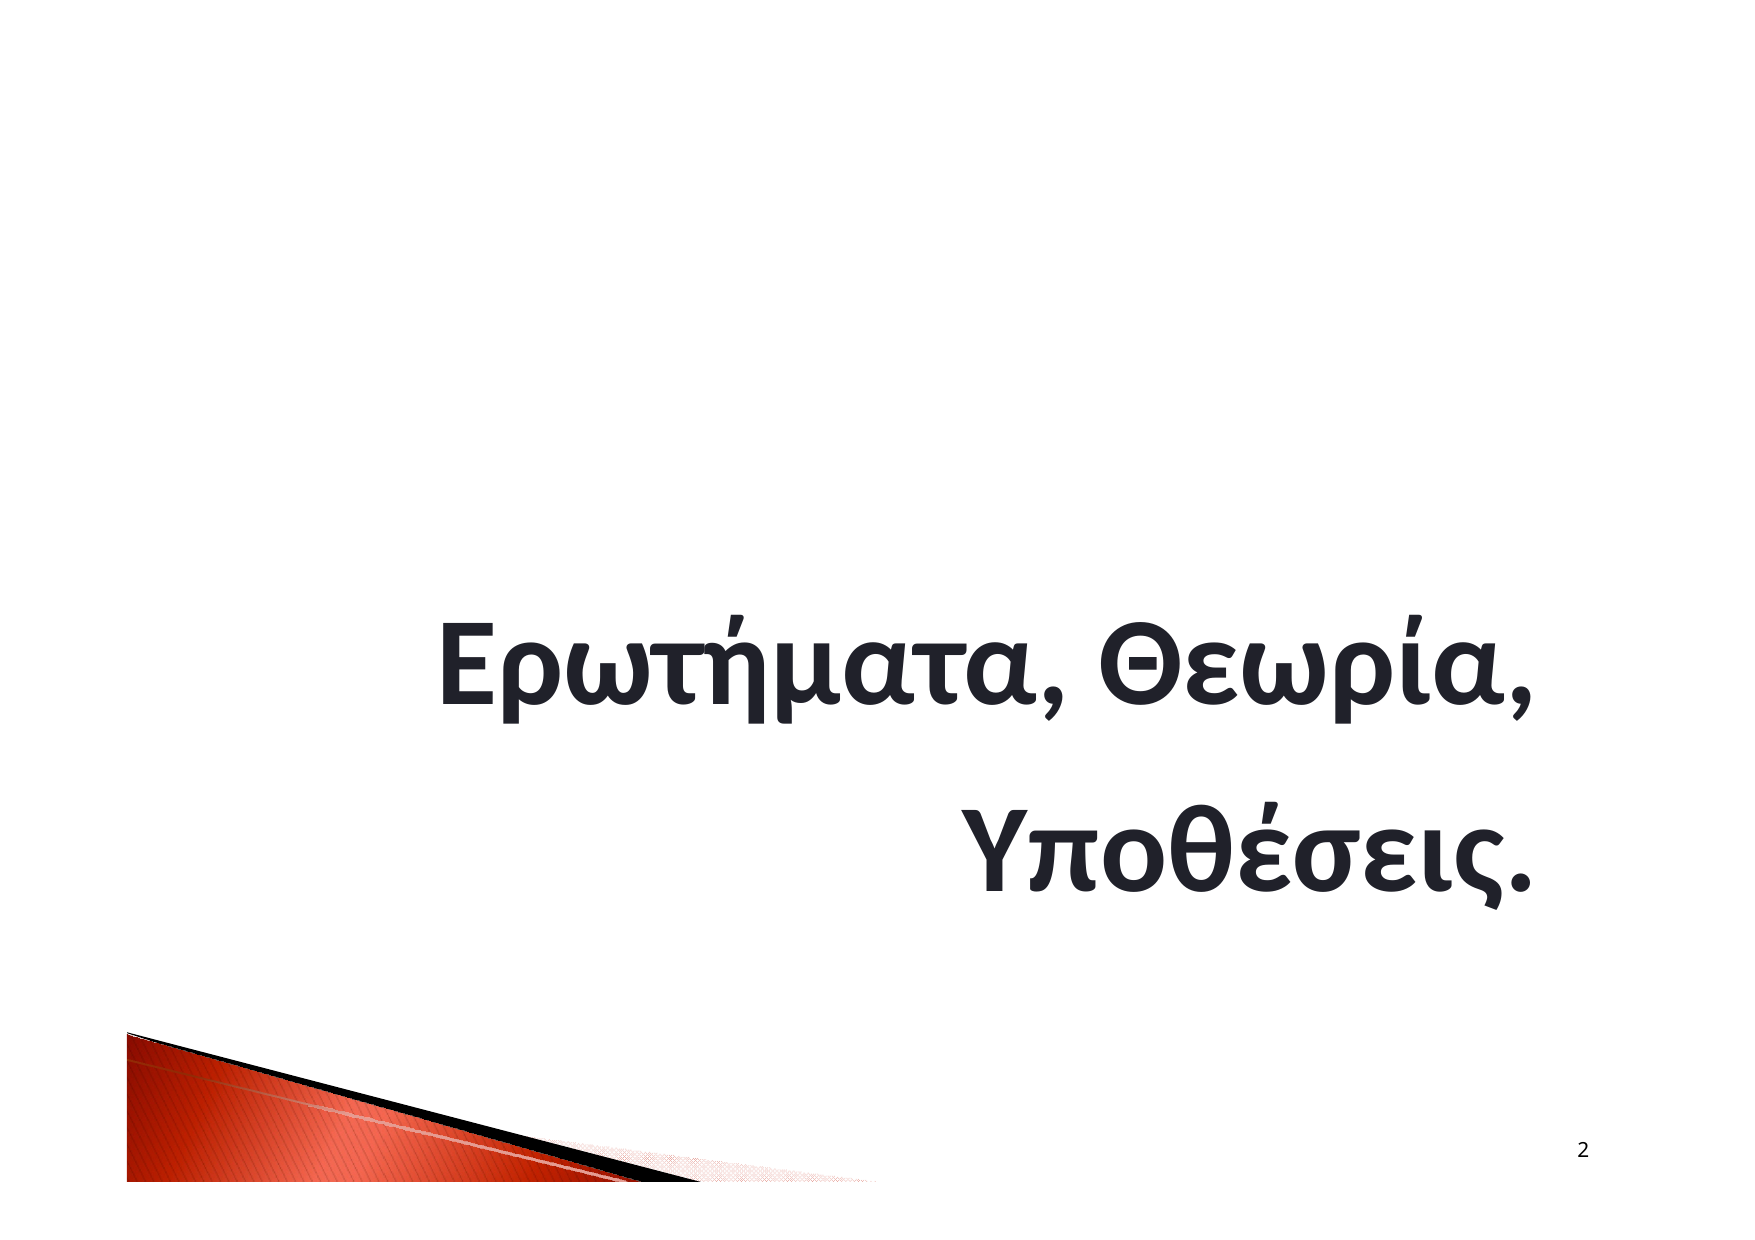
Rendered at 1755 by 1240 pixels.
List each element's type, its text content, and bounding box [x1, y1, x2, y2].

text_box 2 [1575, 1136, 1593, 1162]
text_box [126, 1034, 641, 1182]
text_box [641, 1086, 883, 1182]
text_box Υποθέσεις. [960, 766, 1539, 917]
text_box [641, 1166, 701, 1182]
text_box [307, 1105, 628, 1182]
text_box Ερωτήματα, Θεωρία, [434, 579, 1539, 730]
